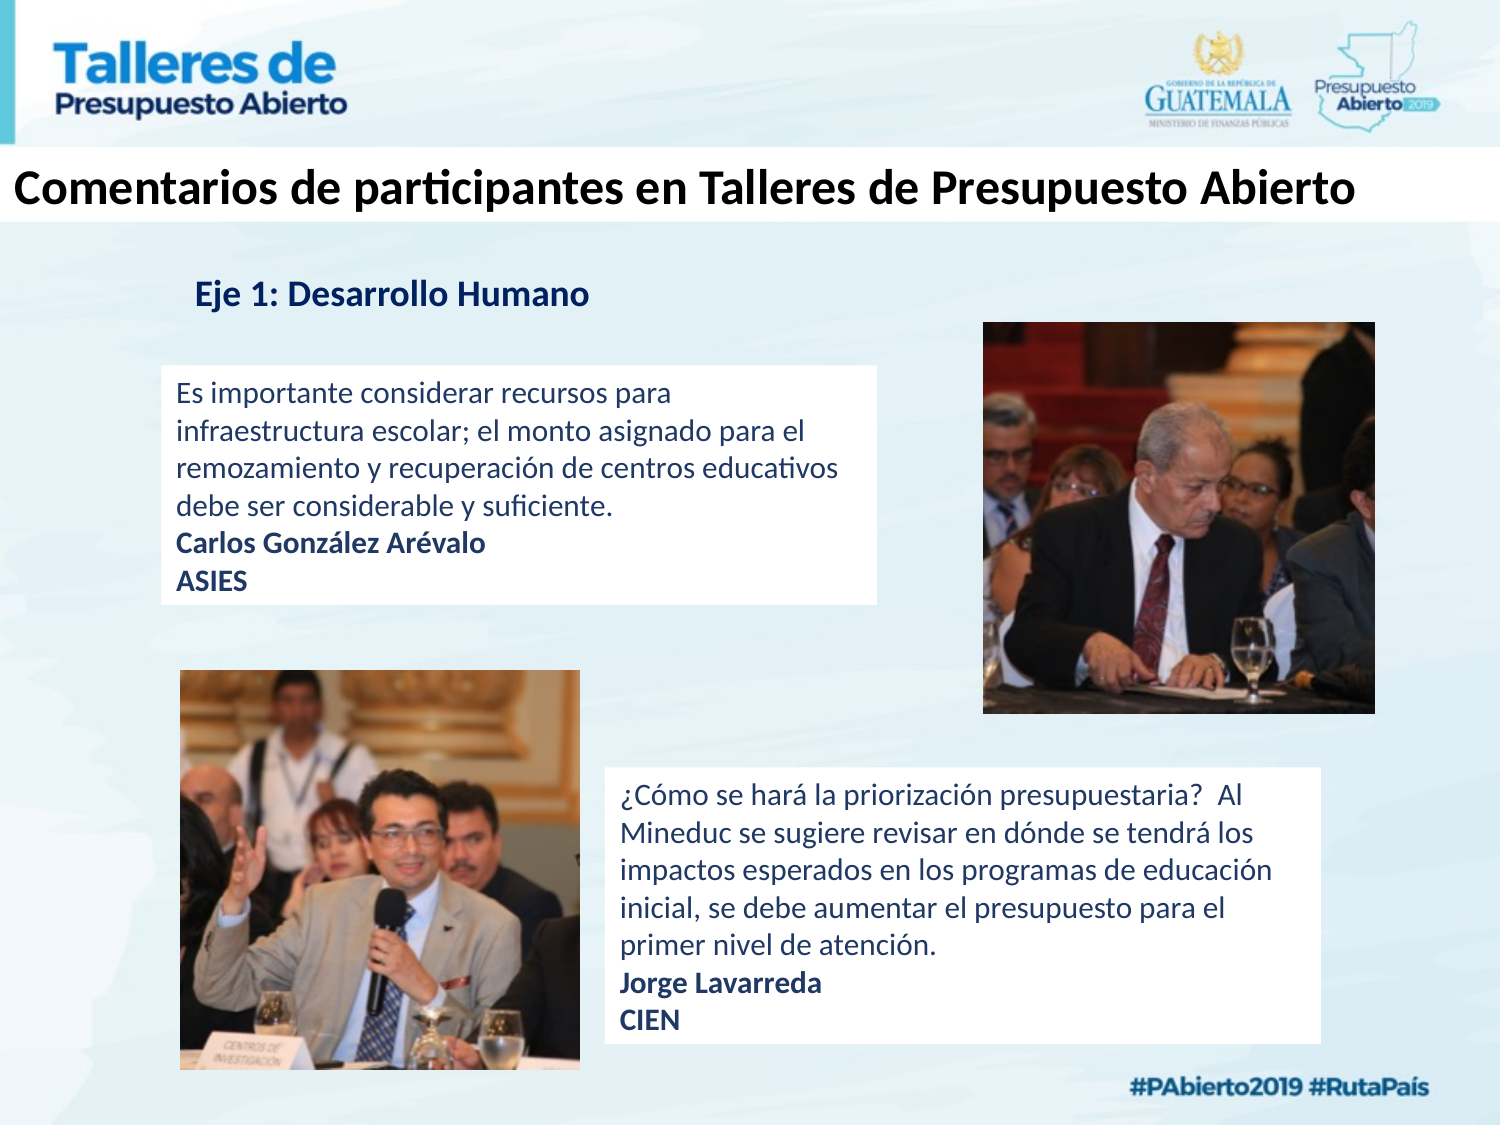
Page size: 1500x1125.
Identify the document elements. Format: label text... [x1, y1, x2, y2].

text_box Comentarios de participantes en Talleres de Presupuesto Abierto [0, 146, 1500, 222]
text_box Es importante considerar recursos para infraestructura escolar; el monto asignado para el remozamiento y recuperación de centros educativos debe ser considerable y suficiente. Carlos González Arévalo ASIES [161, 365, 878, 605]
picture [0, 0, 1500, 146]
picture [0, 222, 1500, 1125]
text_box ¿Cómo se hará la priorización presupuestaria? Al Mineduc se sugiere revisar en dónde se tendrá los impactos esperados en los programas de educación inicial, se debe aumentar el presupuesto para el primer nivel de atención. Jorge Lavarreda CIEN [604, 767, 1321, 1045]
text_box Eje 1: Desarrollo Humano [180, 262, 606, 322]
